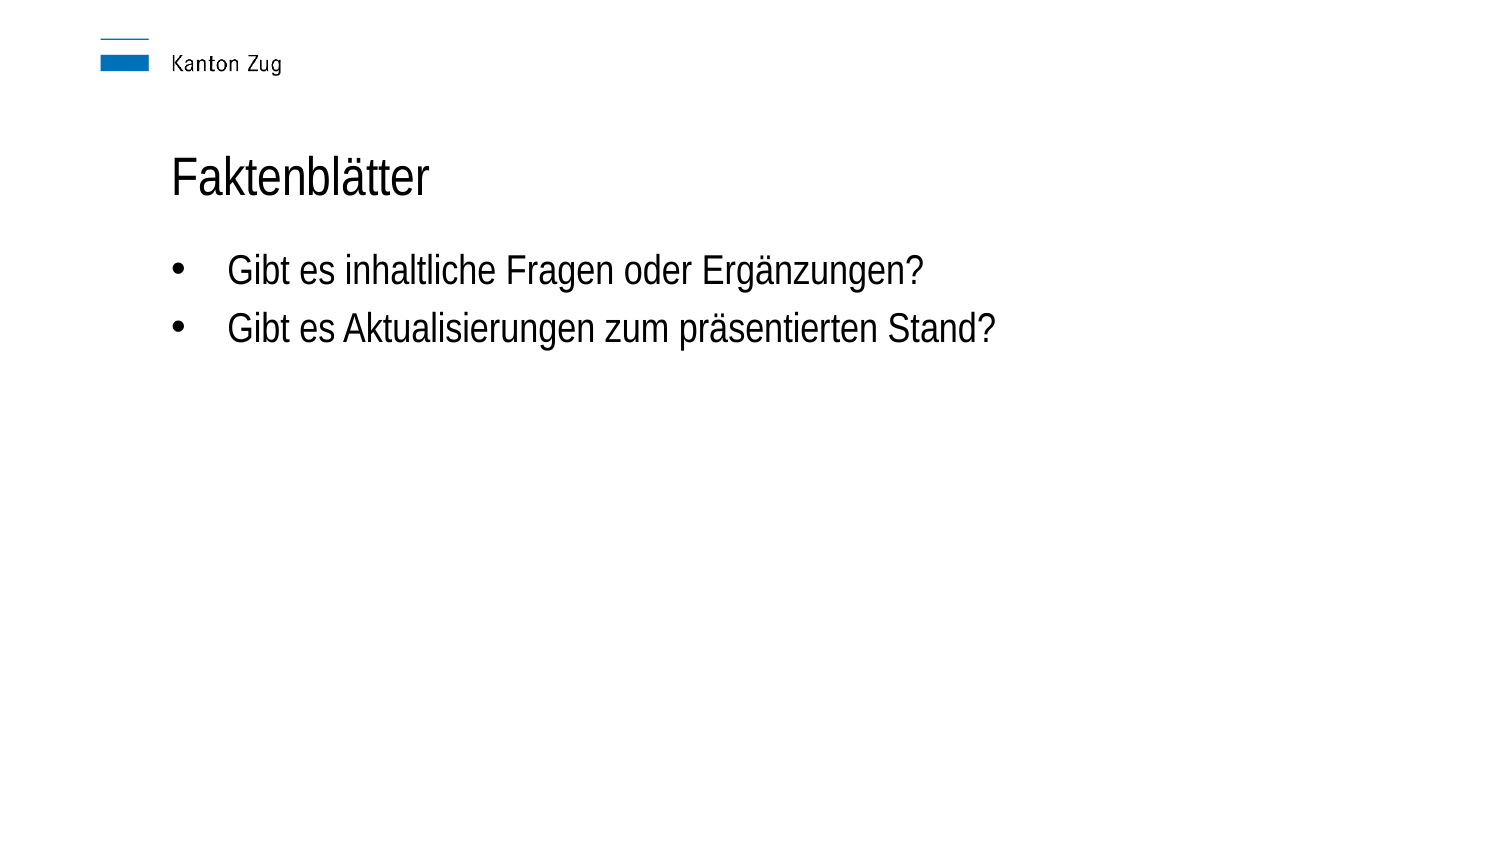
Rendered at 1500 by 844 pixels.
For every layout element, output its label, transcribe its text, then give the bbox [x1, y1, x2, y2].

list Gibt es inhaltliche Fragen oder Ergänzungen? Gibt es Aktualisierungen zum präsentierten Stand? [171, 234, 1395, 806]
list Faktenblätter [171, 139, 1329, 200]
picture [98, 36, 283, 78]
